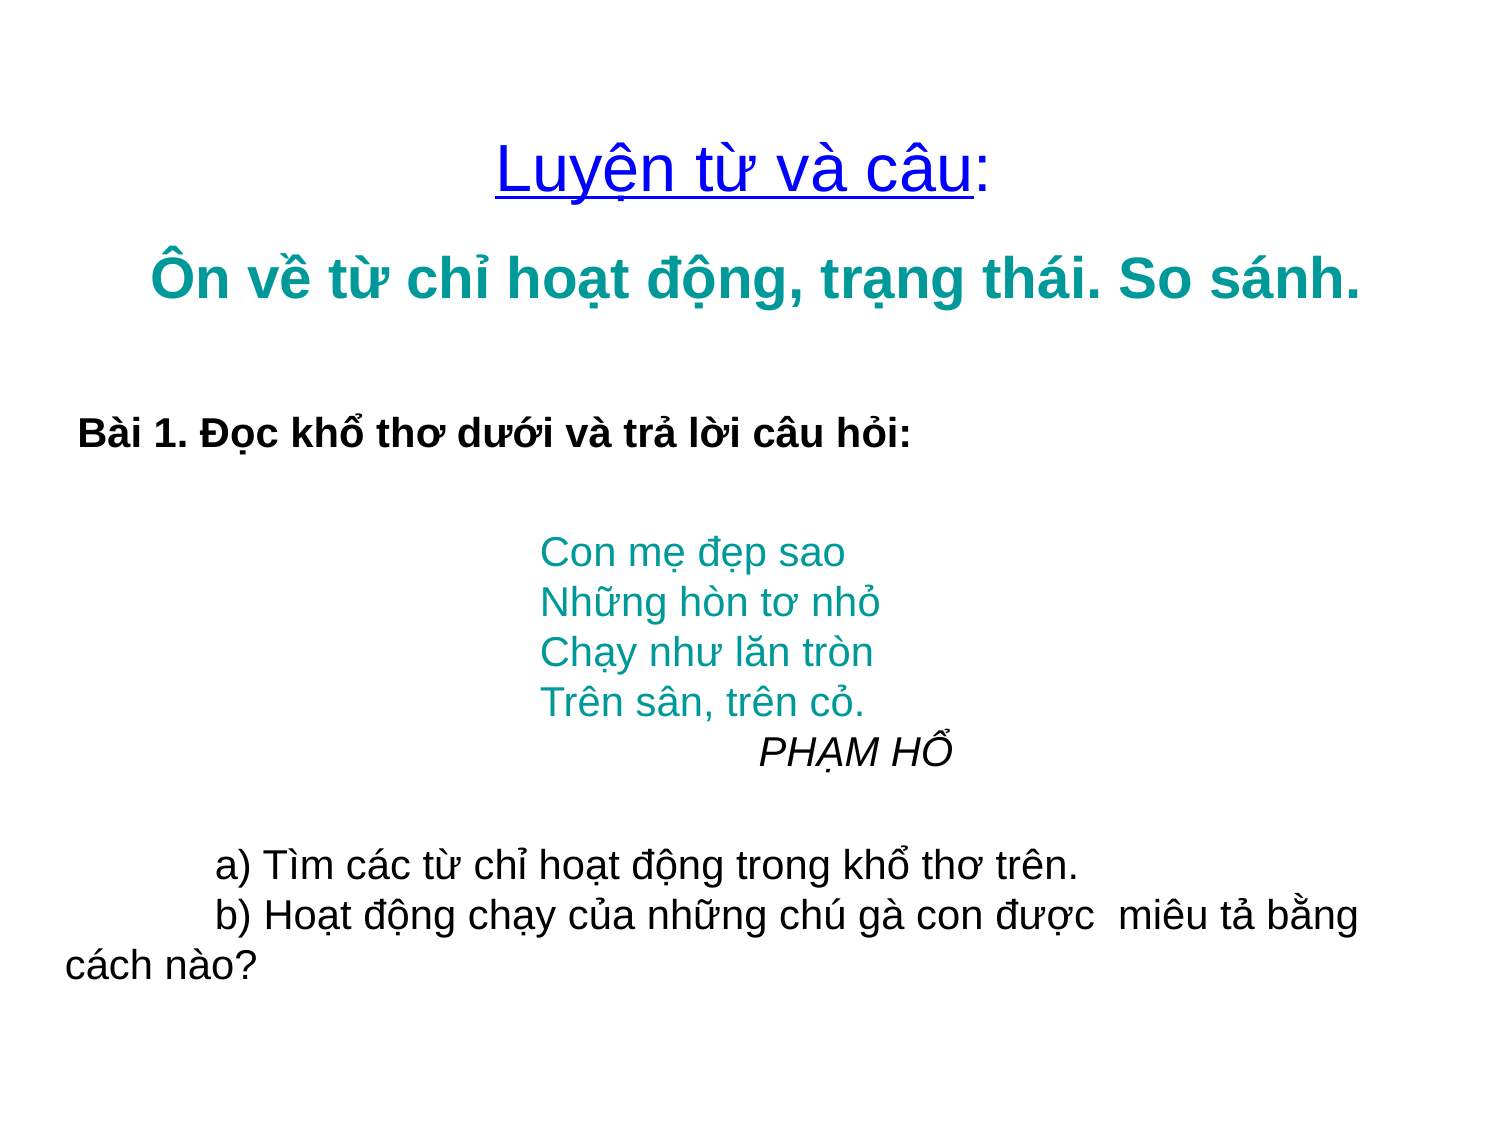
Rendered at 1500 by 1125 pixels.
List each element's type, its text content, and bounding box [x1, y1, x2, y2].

text_box a) Tìm các từ chỉ hoạt động trong khổ thơ trên. b) Hoạt động chạy của những chú gà con được miêu tả bằng cách nào? [50, 837, 1450, 1038]
text_box Bài 1. Đọc khổ thơ dưới và trả lời câu hỏi: [62, 362, 1013, 500]
text_box Luyện từ và câu: [24, 24, 1463, 225]
text_box Ôn về từ chỉ hoạt động, trạng thái. So sánh. [37, 212, 1475, 338]
text_box Con mẹ đẹp sao Những hòn tơ nhỏ Chạy như lăn tròn Trên sân, trên cỏ. PHẠM HỔ [374, 499, 1050, 800]
